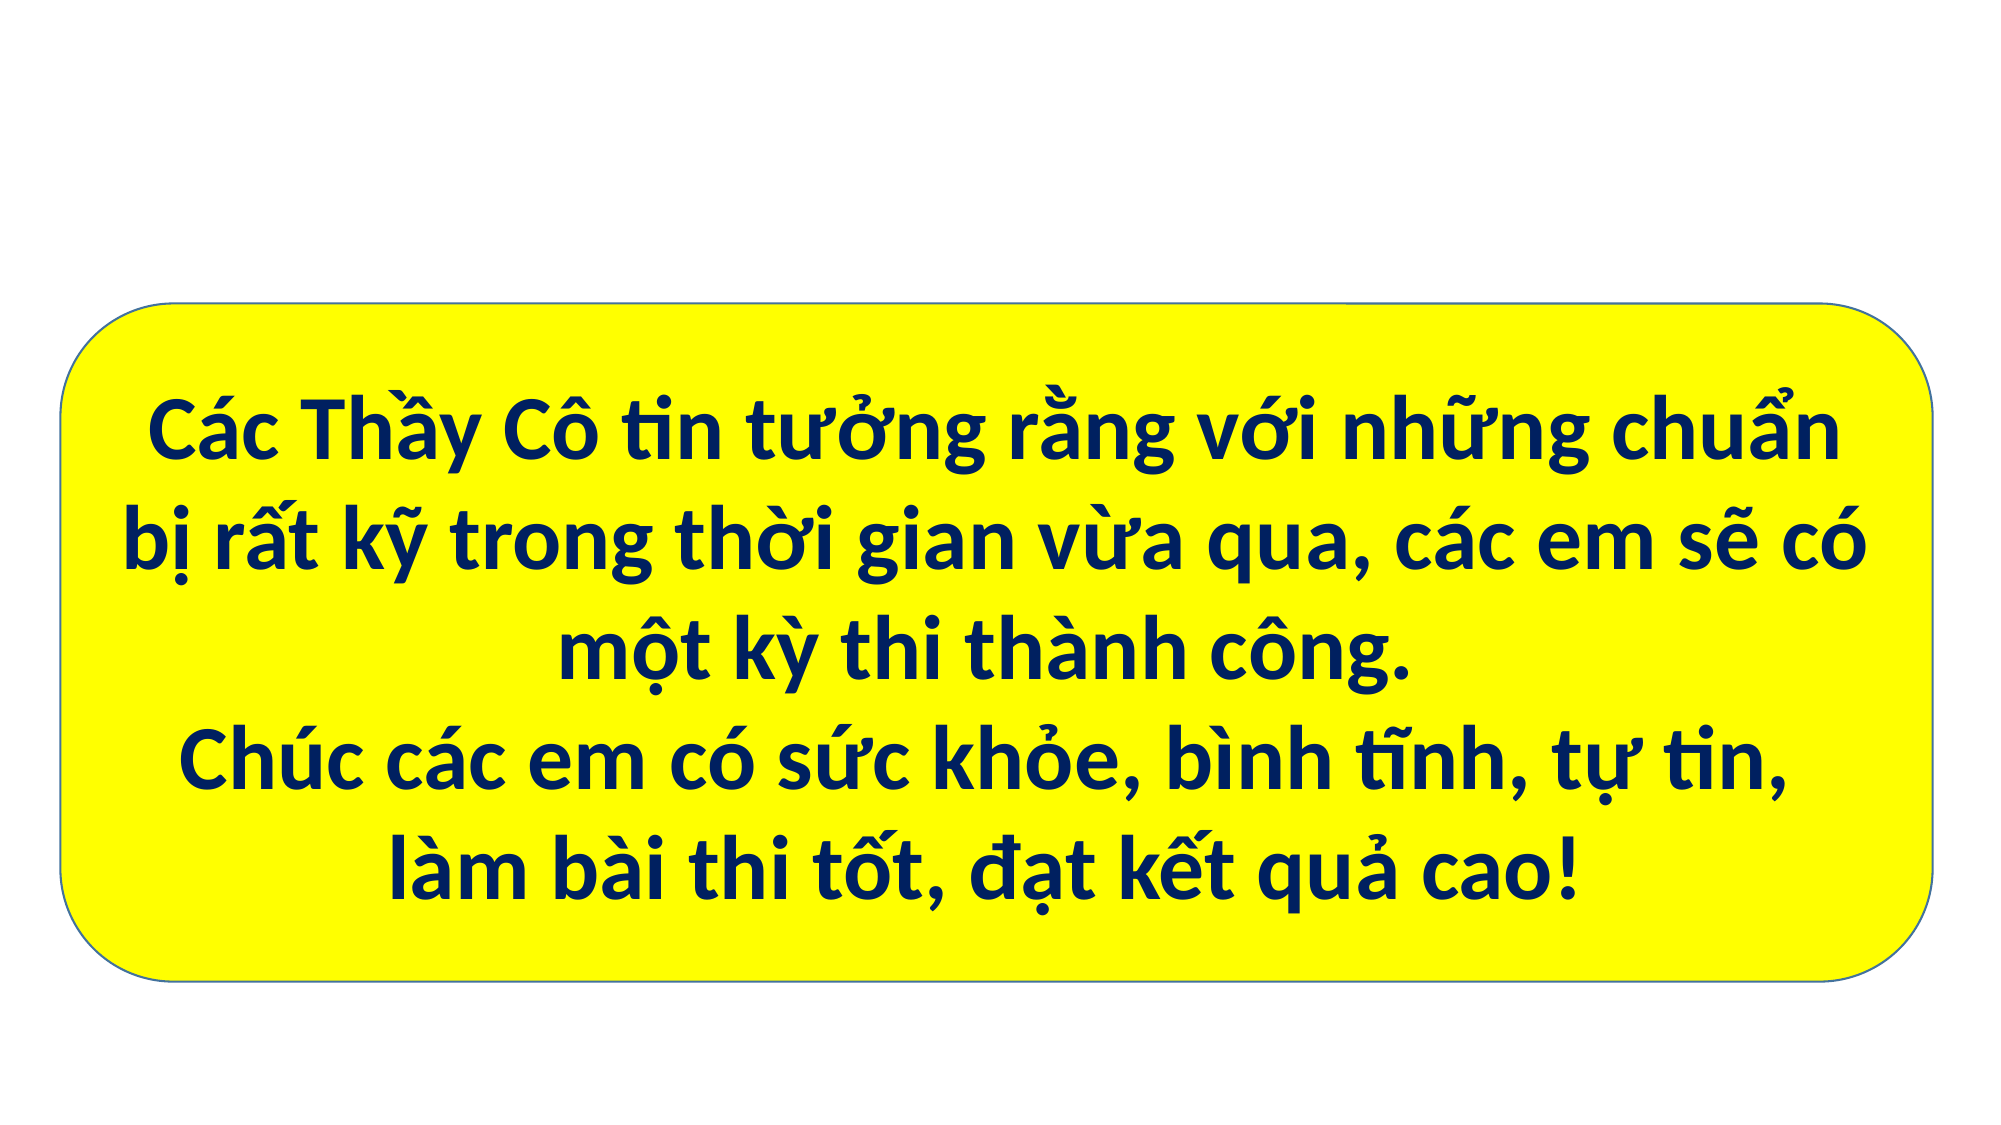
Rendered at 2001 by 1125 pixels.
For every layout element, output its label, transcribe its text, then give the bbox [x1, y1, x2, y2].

text_box Các Thầy Cô tin tưởng rằng với những chuẩn bị rất kỹ trong thời gian vừa qua, các em sẽ có một kỳ thi thành công. Chúc các em có sức khỏe, bình tĩnh, tự tin, làm bài thi tốt, đạt kết quả cao! [59, 302, 1934, 983]
